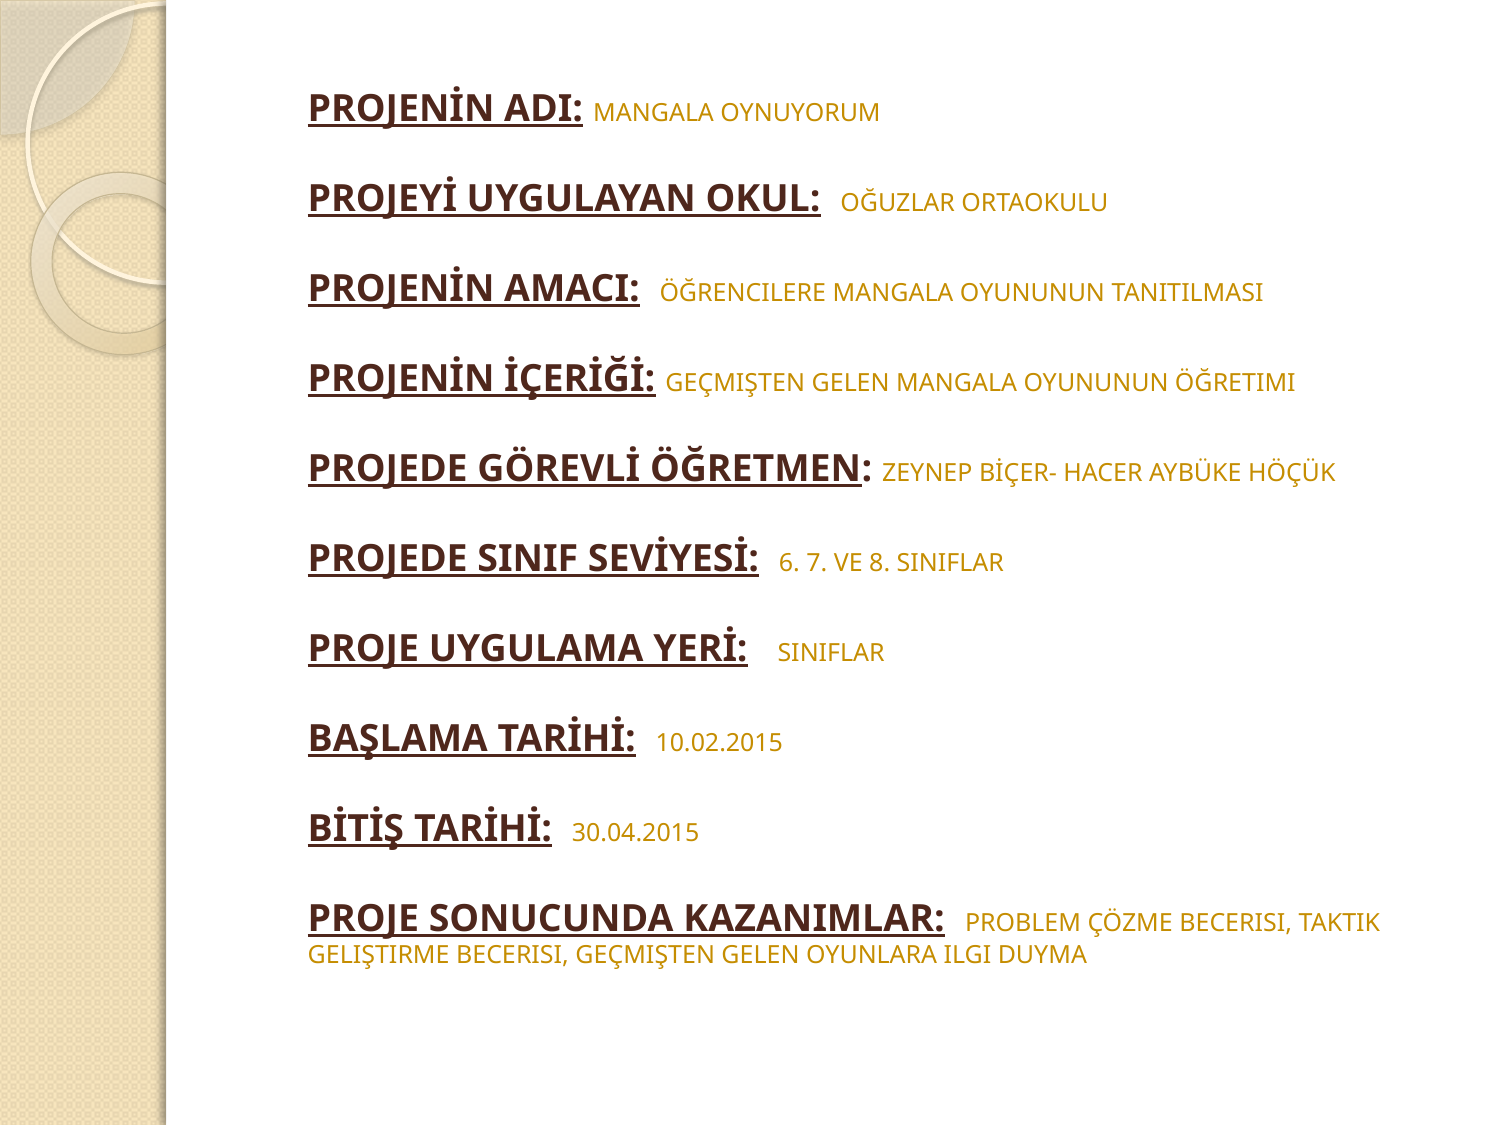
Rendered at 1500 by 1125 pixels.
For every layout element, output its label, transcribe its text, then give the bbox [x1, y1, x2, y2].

text_box PROJENİN ADI: Mangala Oynuyorum PROJEYİ UYGULAYAN OKUL: Oğuzlar ortaokulu PROJENİN AMACI: Öğrencilere Mangala Oyununun Tanıtılması PROJENİN İÇERİĞİ: Geçmişten Gelen Mangala Oyununun Öğretimi PROJEDE GÖREVLİ ÖĞRETMEN: Zeynep BİÇER- Hacer Aybüke HÖÇÜK PROJEDE SINIF SEVİYESİ: 6. 7. VE 8. SINIFLAR PROJE UYGULAMA YERİ: SINIFLAR BAŞLAMA TARİHİ: 10.02.2015 BİTİŞ TARİHİ: 30.04.2015 PROJE SONUCUNDA KAZANIMLAR: Problem çözme becerisi, taktik geliştirme becerisi, geçmişten gelen oyunlara ilgi duyma [292, 58, 1465, 1067]
